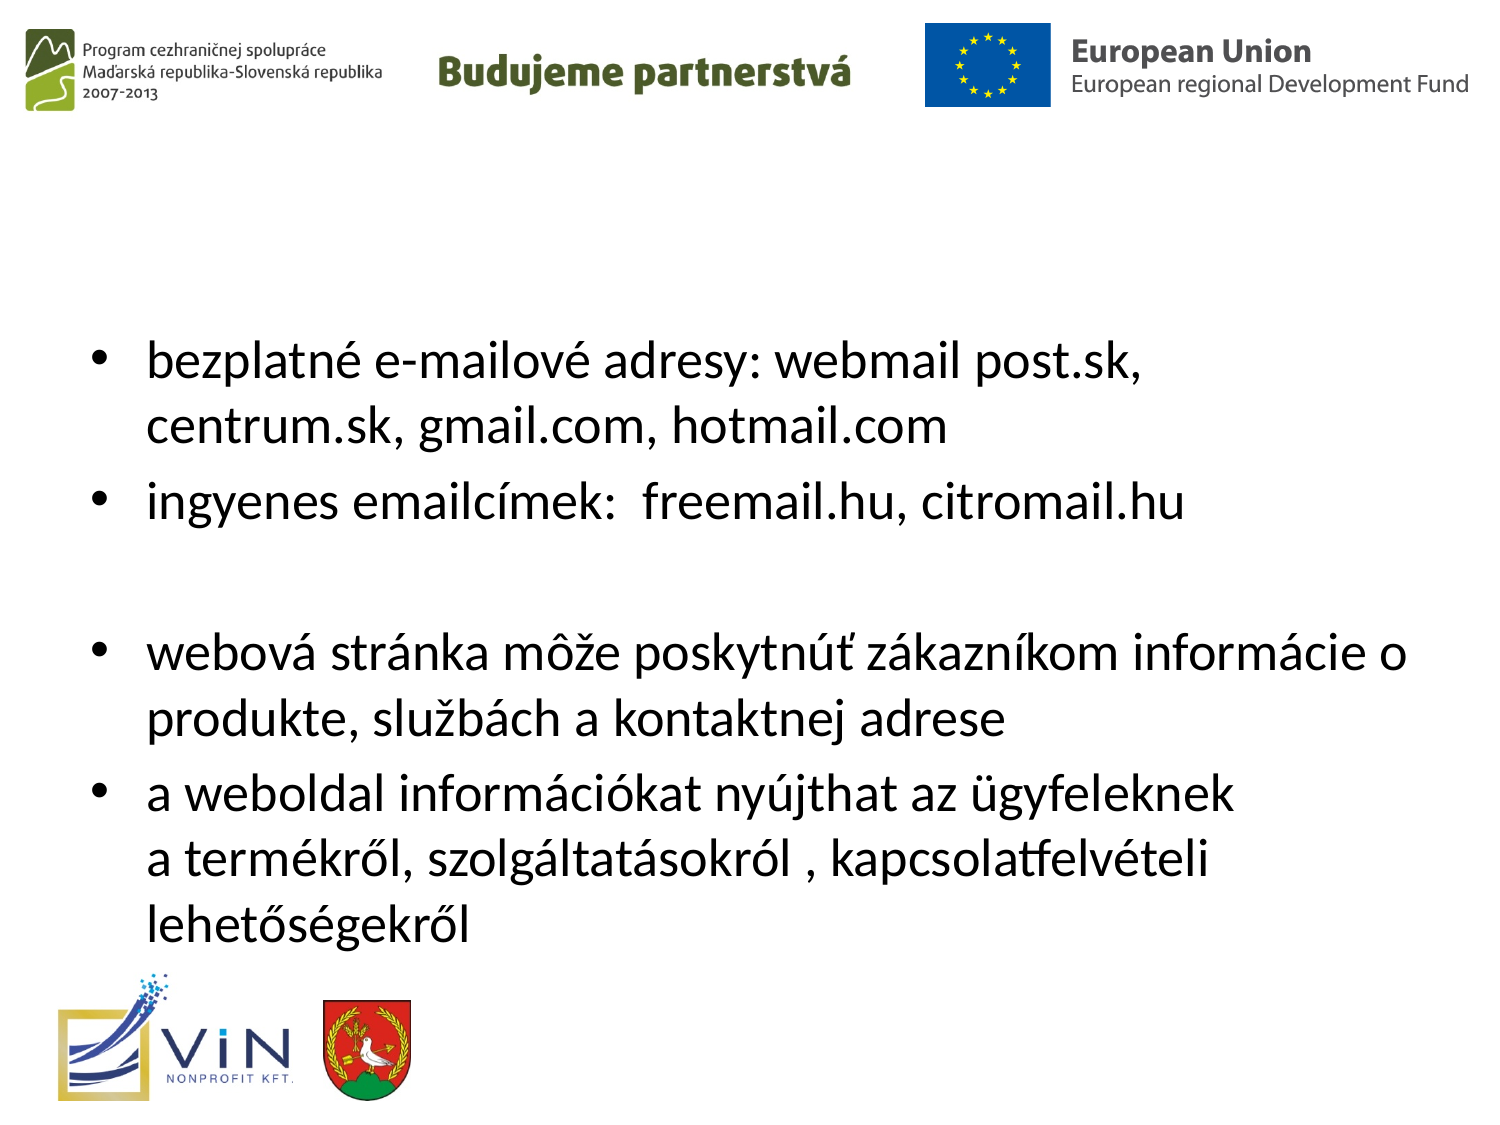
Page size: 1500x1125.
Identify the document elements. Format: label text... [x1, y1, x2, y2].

picture [23, 29, 399, 120]
list bezplatné e-mailové adresy: webmail post.sk, centrum.sk, gmail.com, hotmail.com ingyenes emailcímek: freemail.hu, citromail.hu webová stránka môže poskytnúť zákazníkom informácie o produkte, službách a kontaktnej adrese a weboldal információkat nyújthat az ügyfeleknek a termékről, szolgáltatásokról , kapcsolatfelvételi lehetőségekről [75, 316, 1425, 961]
picture [323, 1000, 411, 1102]
picture [409, 36, 890, 108]
picture [34, 972, 294, 1102]
picture [925, 23, 1468, 109]
